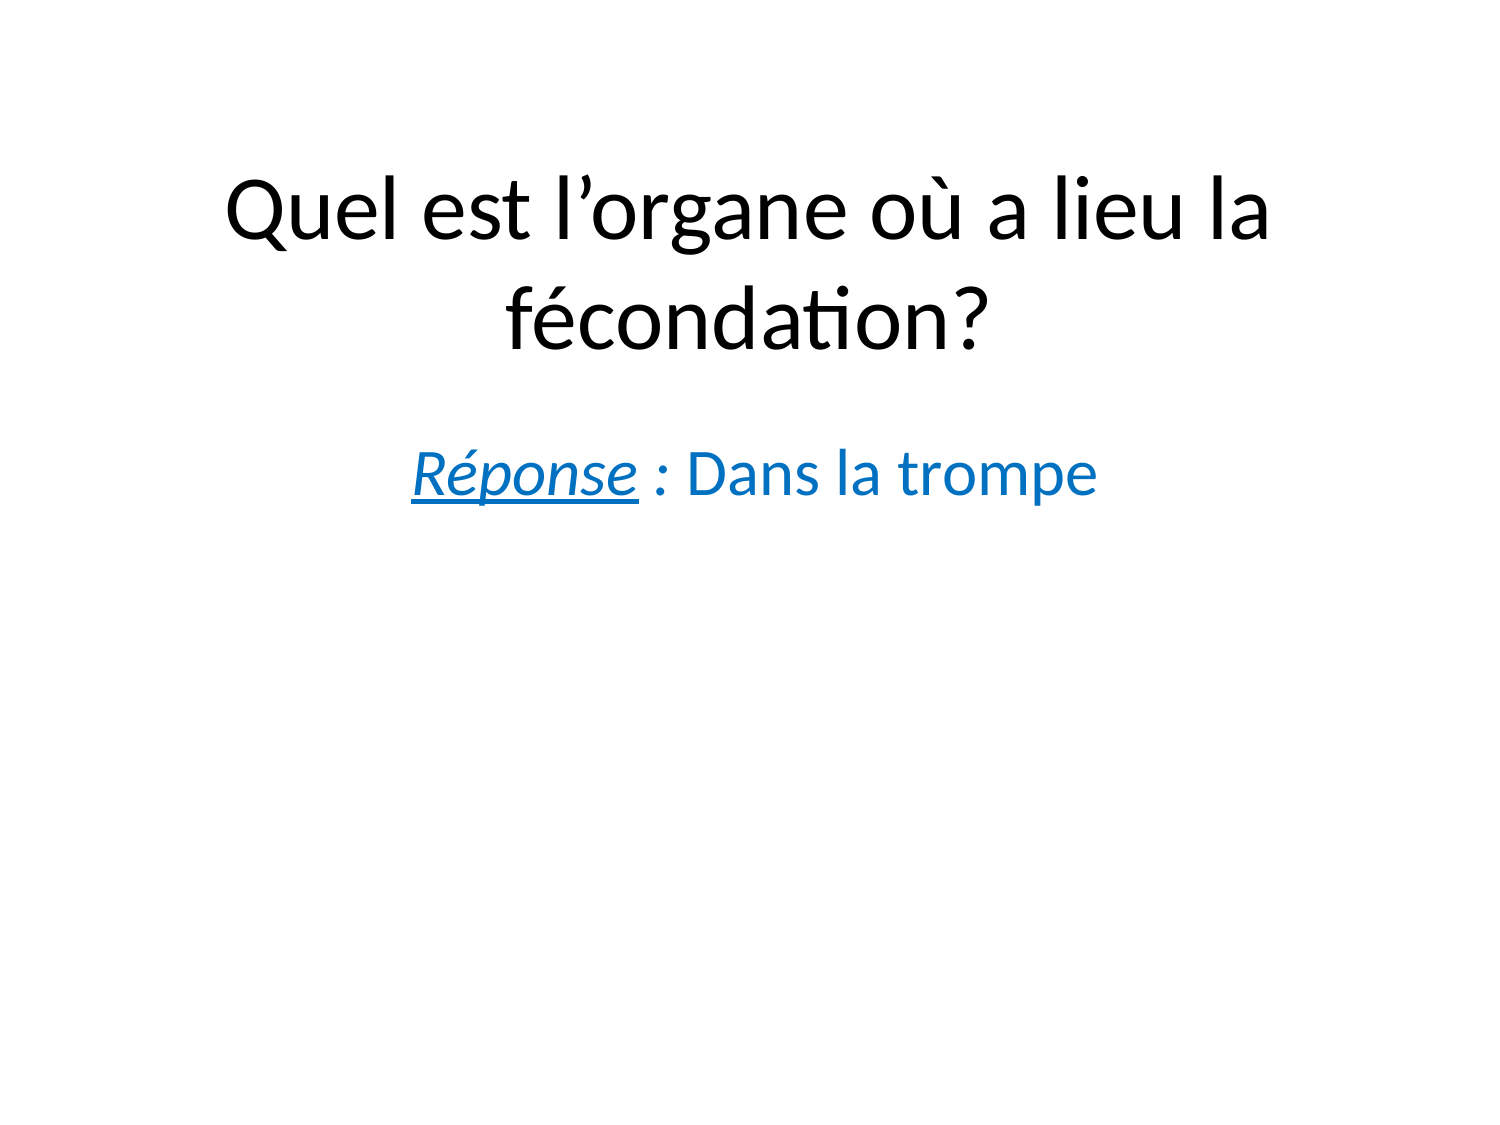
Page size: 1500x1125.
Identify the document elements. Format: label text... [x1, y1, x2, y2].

title Quel est l’organe où a lieu la fécondation? [112, 137, 1388, 379]
subtitle Réponse : Dans la trompe [230, 420, 1281, 709]
